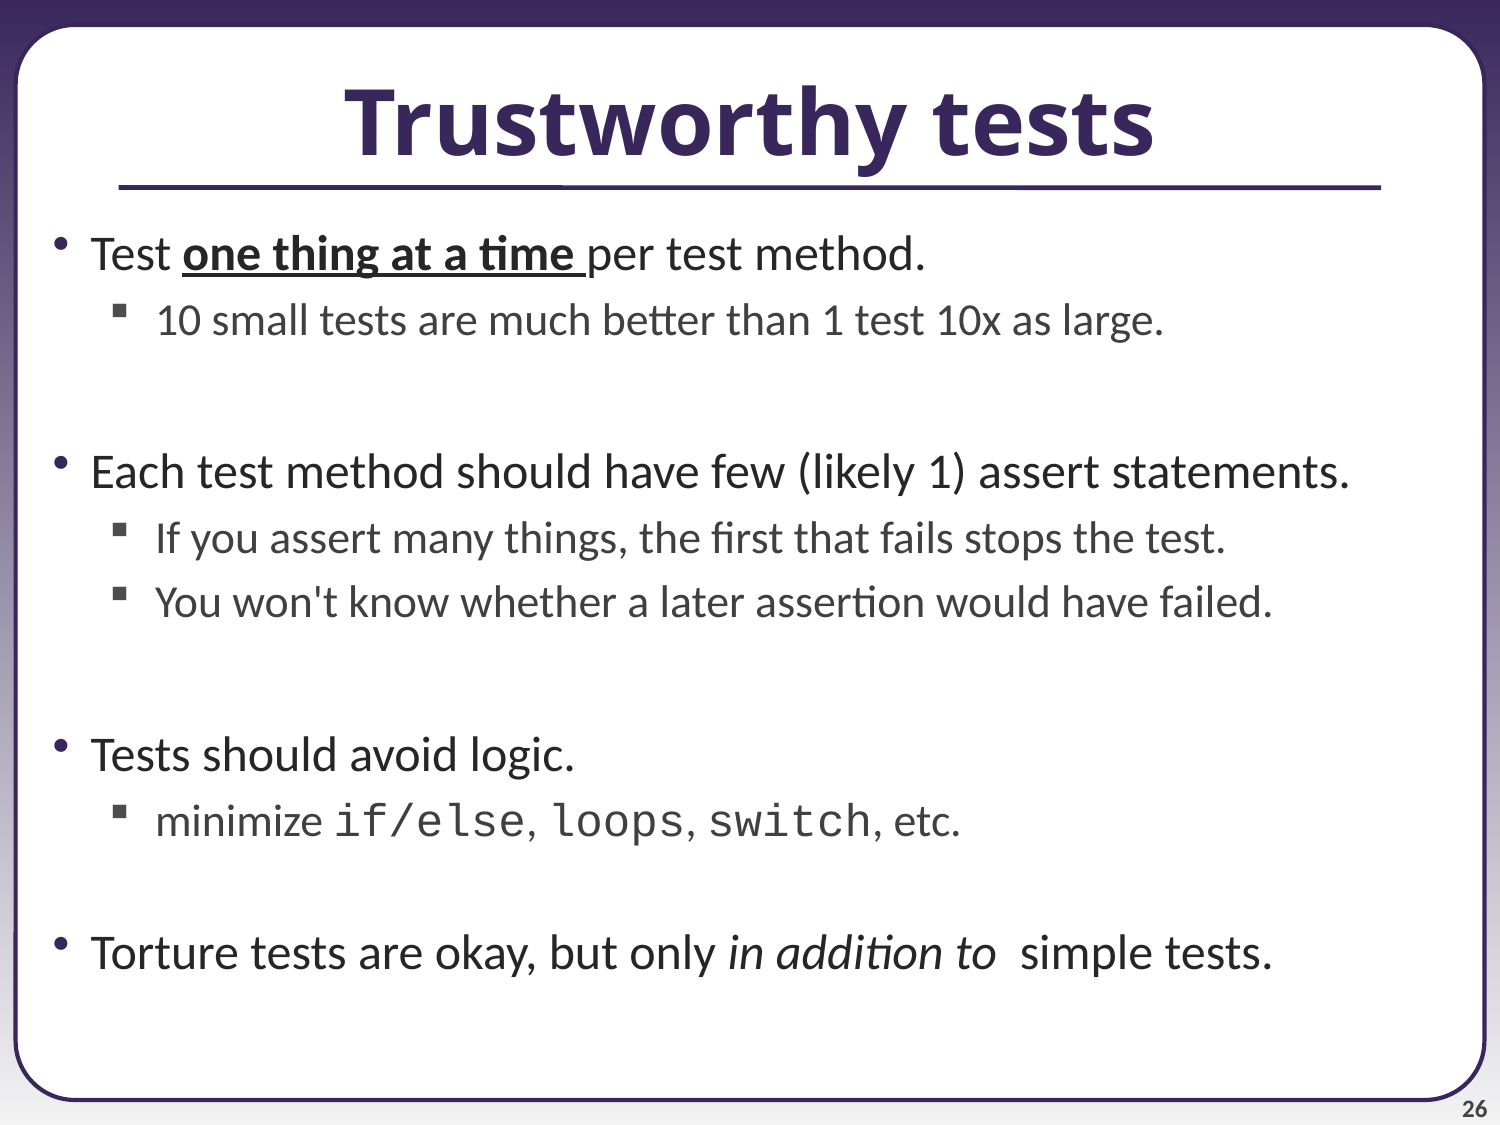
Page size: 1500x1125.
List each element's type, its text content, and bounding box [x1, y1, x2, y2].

title Trustworthy tests [0, 24, 1500, 212]
list Test one thing at a time per test method. 10 small tests are much better than 1 test 10x as large. Each test method should have few (likely 1) assert statements. If you assert many things, the first that fails stops the test. You won't know whether a later assertion would have failed. Tests should avoid logic. minimize if/else, loops, switch, etc. Torture tests are okay, but only in addition to simple tests. [0, 212, 1500, 1125]
